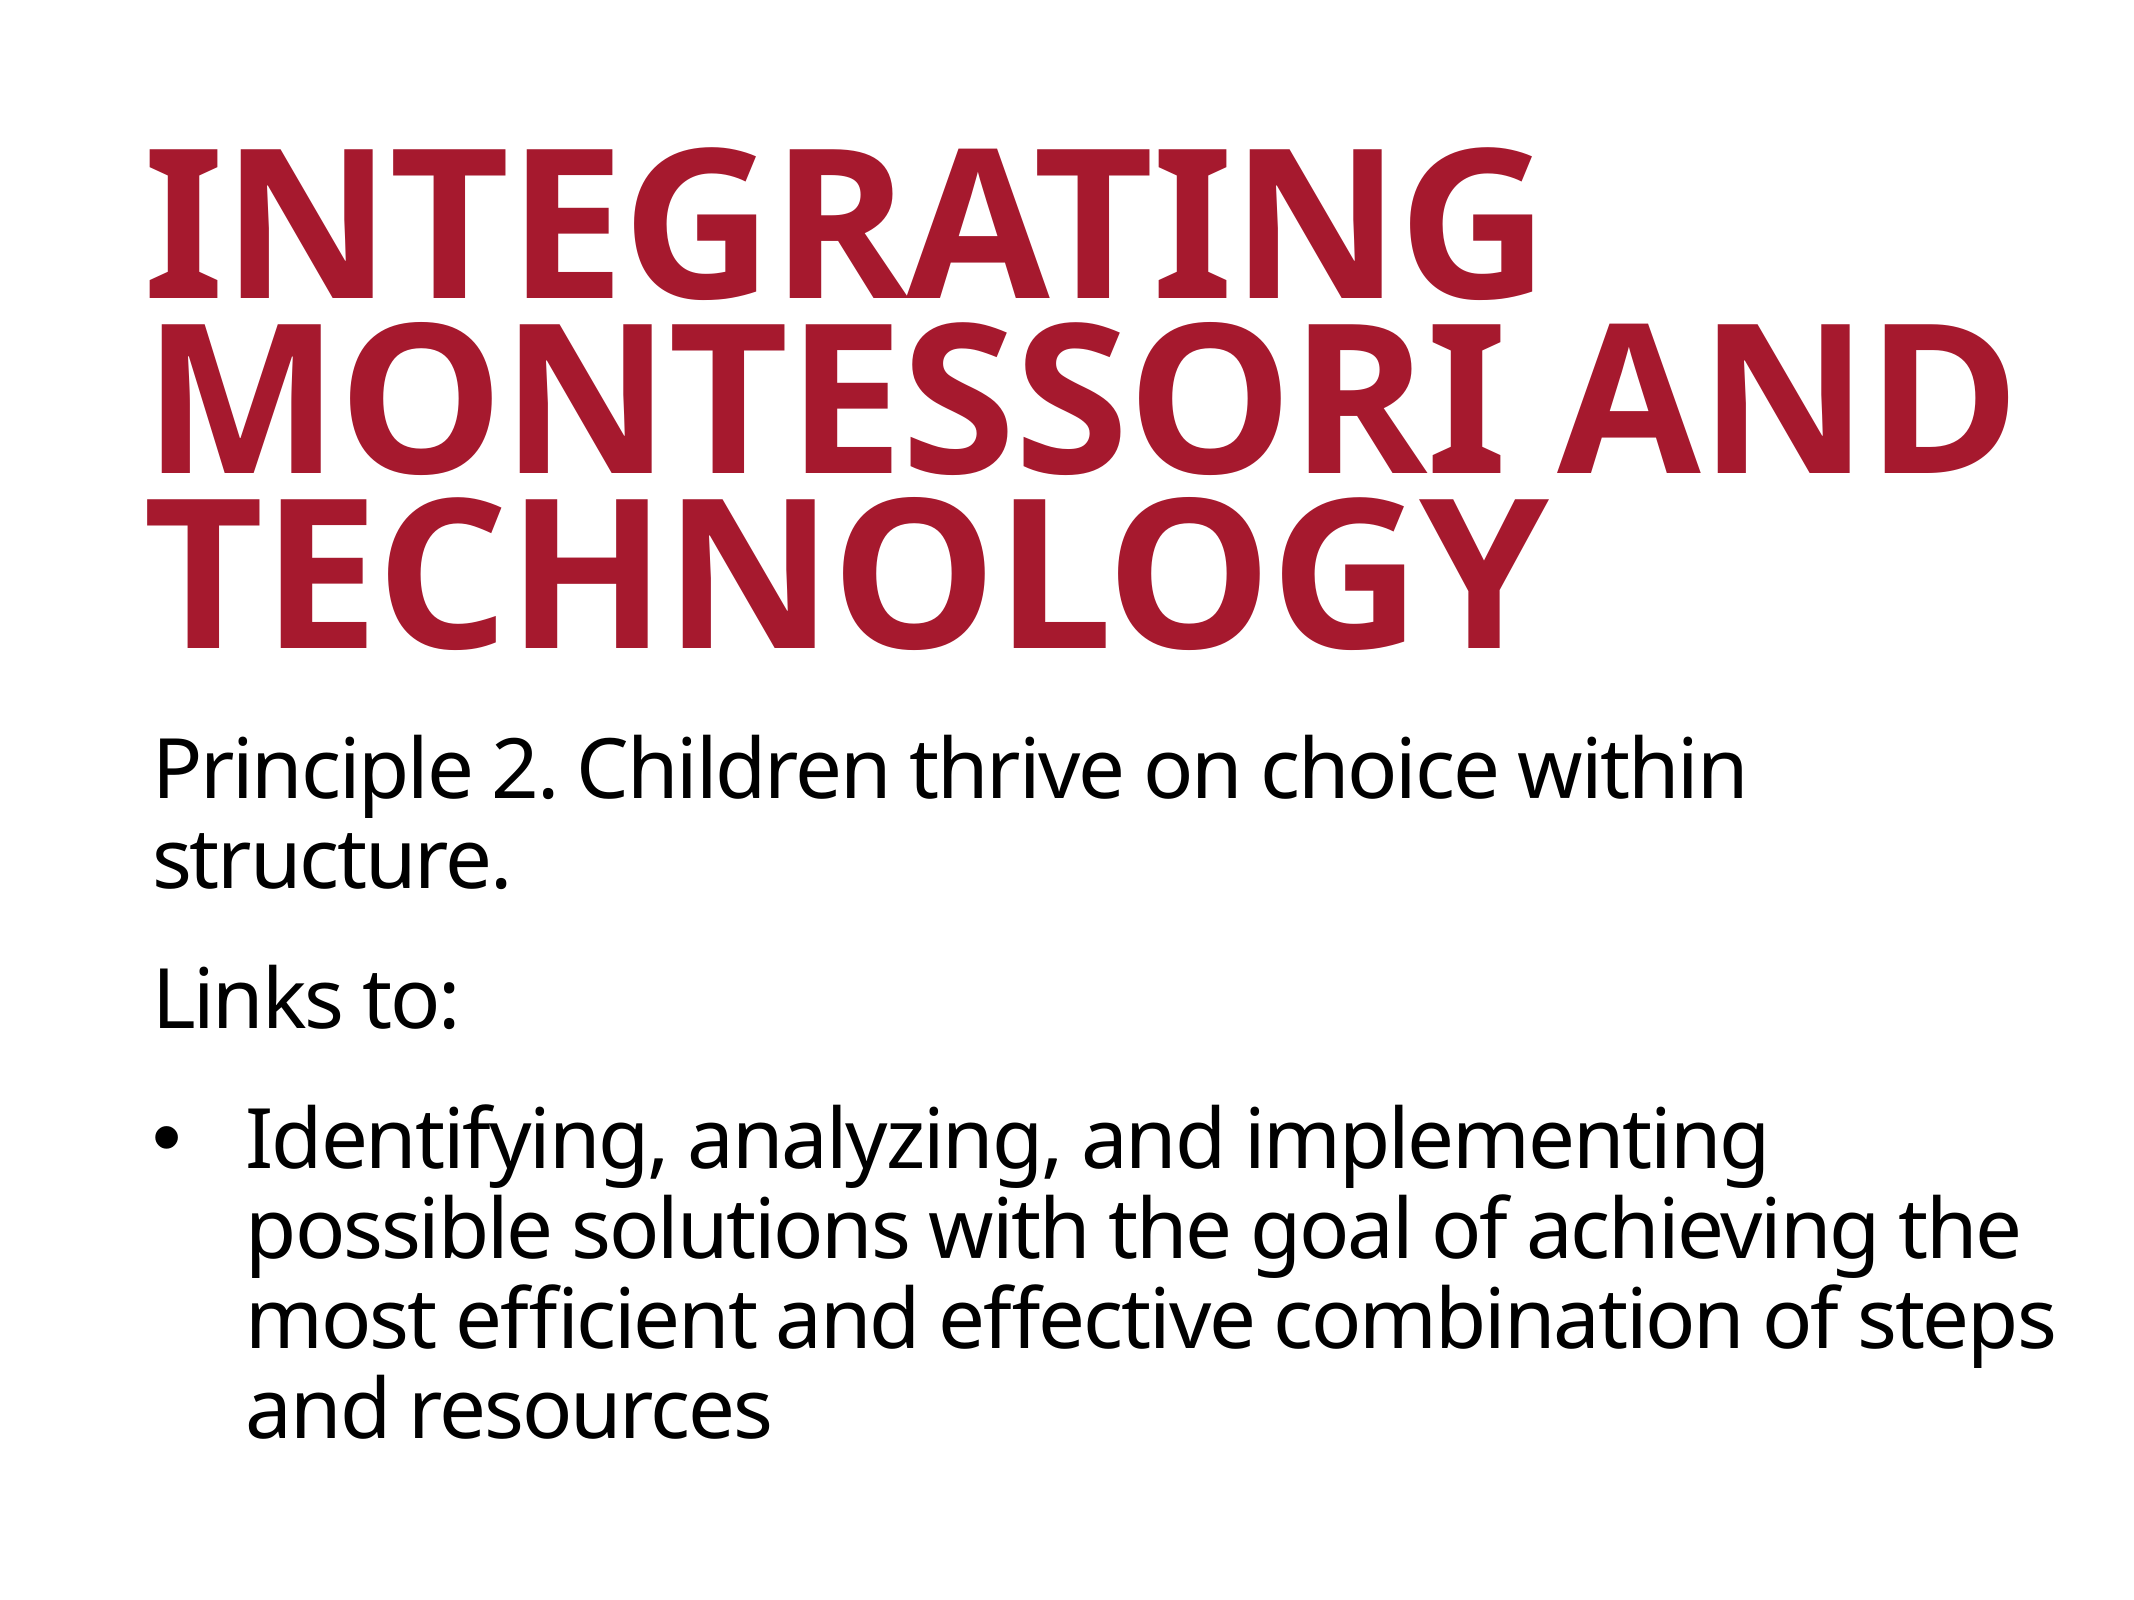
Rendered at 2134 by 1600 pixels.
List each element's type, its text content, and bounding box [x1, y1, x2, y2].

text_box Principle 2. Children thrive on choice within structure. Links to: Identifying, analyzing, and implementing possible solutions with the goal of achieving the most efficient and effective combination of steps and resources [152, 726, 2092, 957]
text_box Integrating Montessori and Technology [143, 158, 2134, 648]
